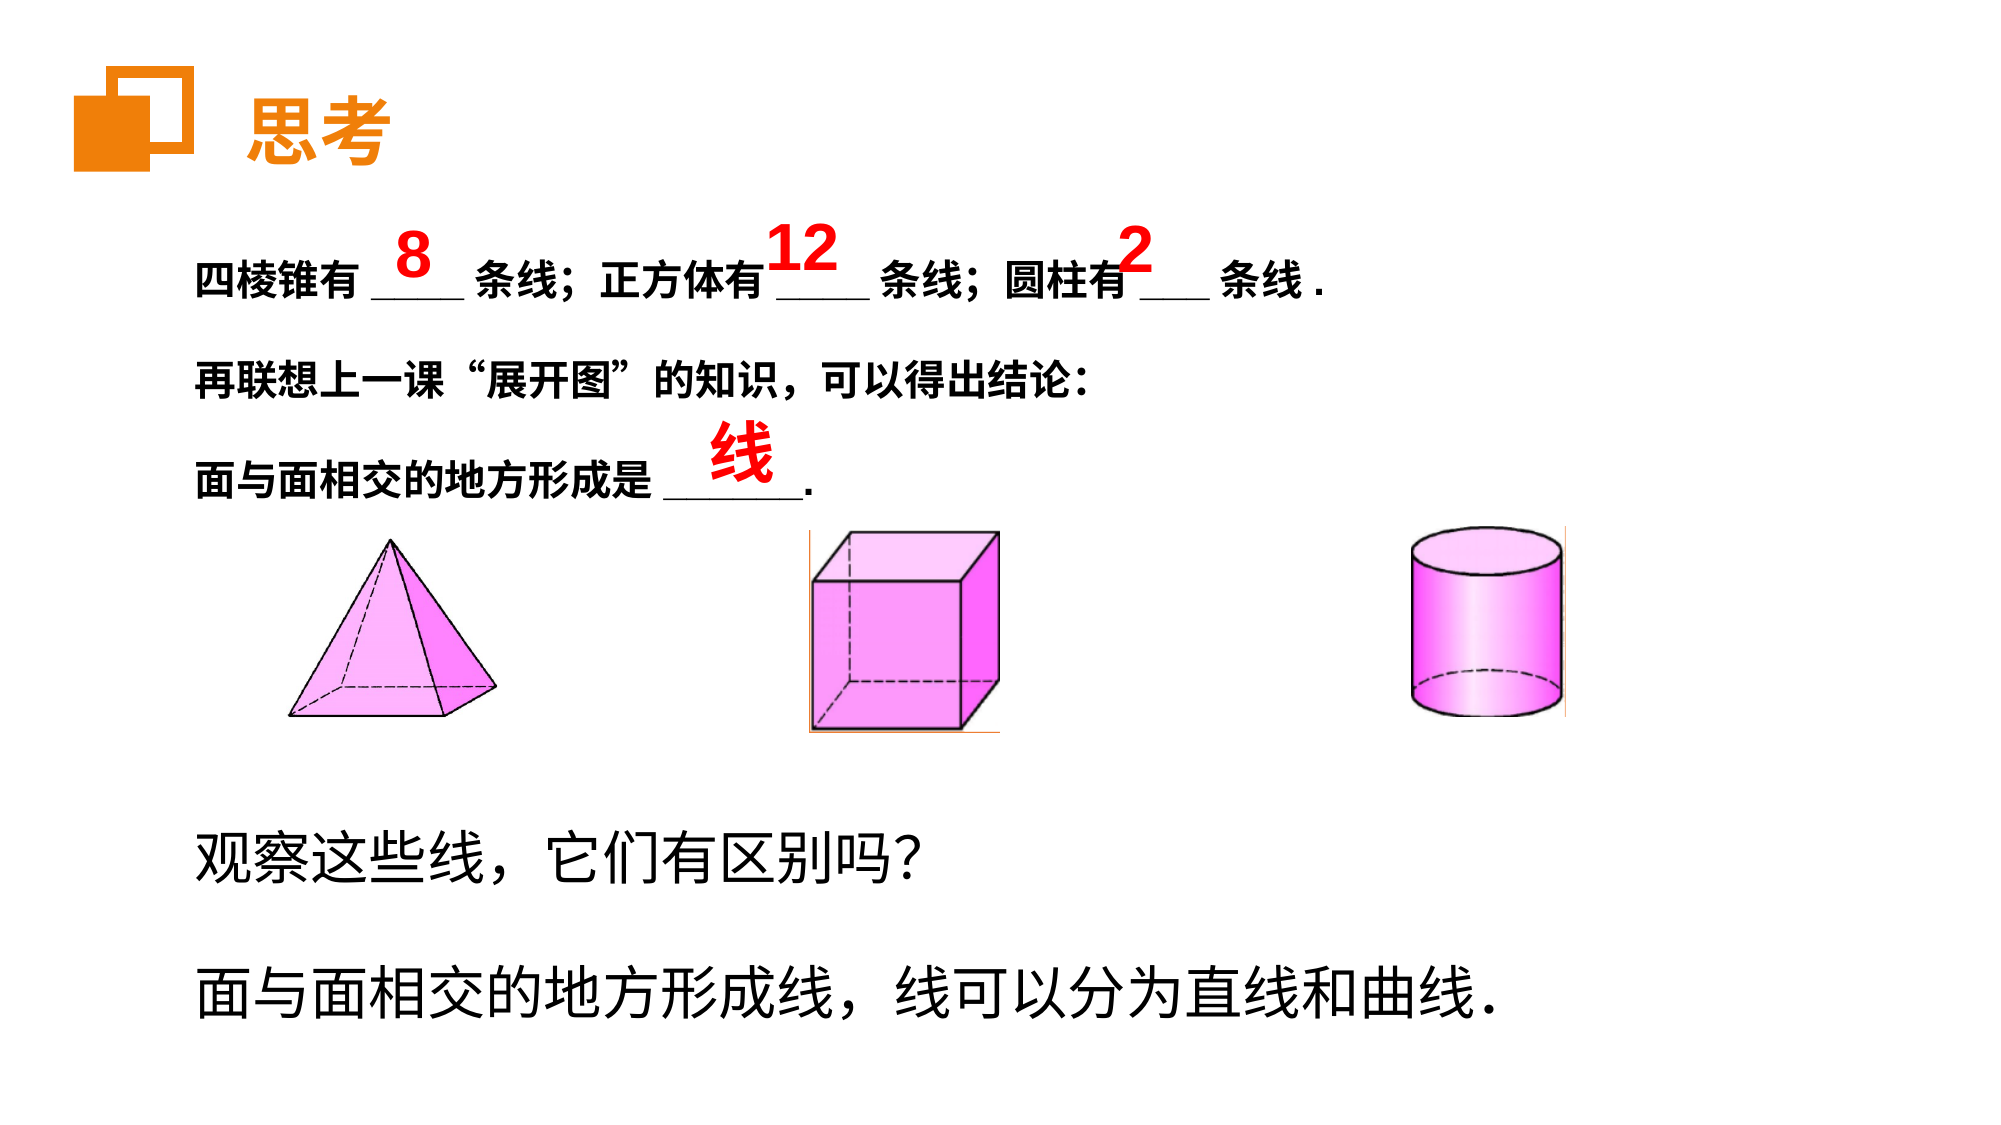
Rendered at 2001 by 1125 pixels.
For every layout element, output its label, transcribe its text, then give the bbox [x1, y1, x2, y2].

text_box 四棱锥有____条线；正方体有____条线；圆柱有___条线. 再联想上一课“展开图”的知识，可以得出结论： 面与面相交的地方形成是______. [194, 203, 1859, 504]
text_box 观察这些线，它们有区别吗？ [194, 804, 1125, 892]
text_box 2 [1086, 198, 1186, 294]
text_box 面与面相交的地方形成线，线可以分为直线和曲线． [194, 938, 1819, 1027]
text_box 12 [741, 196, 864, 292]
picture [1411, 526, 1566, 717]
text_box 8 [363, 202, 463, 298]
text_box 思考 [229, 77, 1108, 182]
picture [809, 530, 1000, 733]
picture [286, 538, 498, 718]
text_box 线 [691, 403, 791, 498]
